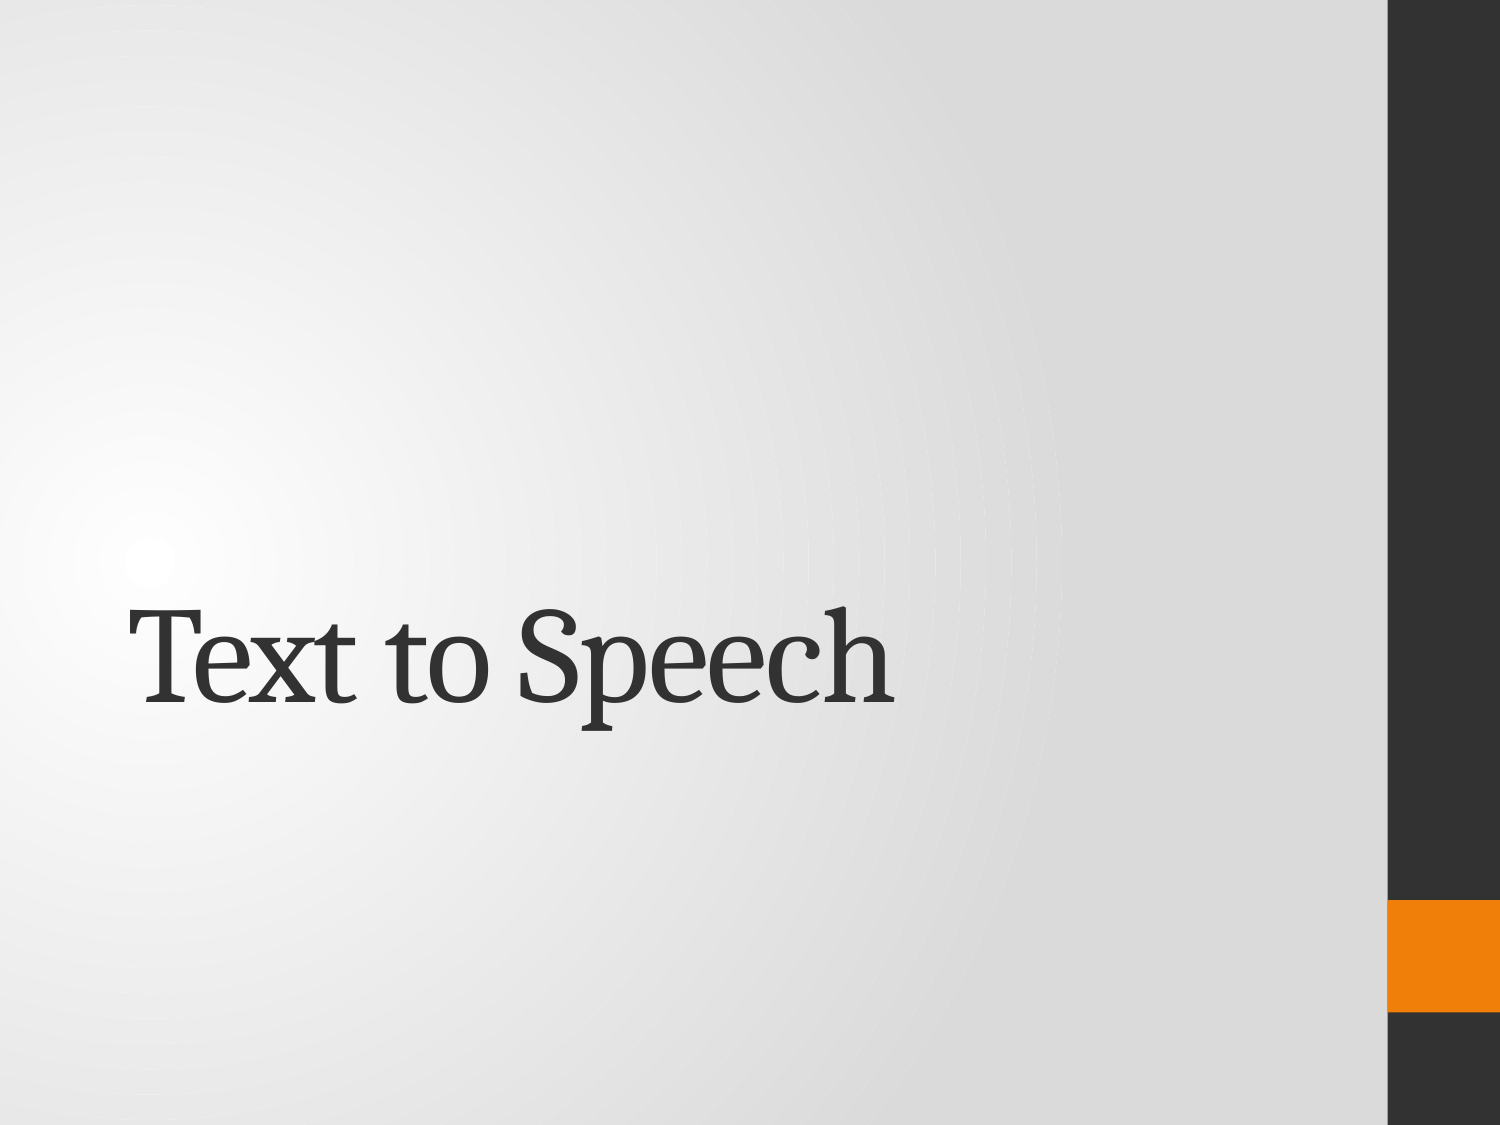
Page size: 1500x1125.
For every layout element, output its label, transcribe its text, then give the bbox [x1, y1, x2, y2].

title Text to Speech [112, 312, 1350, 738]
